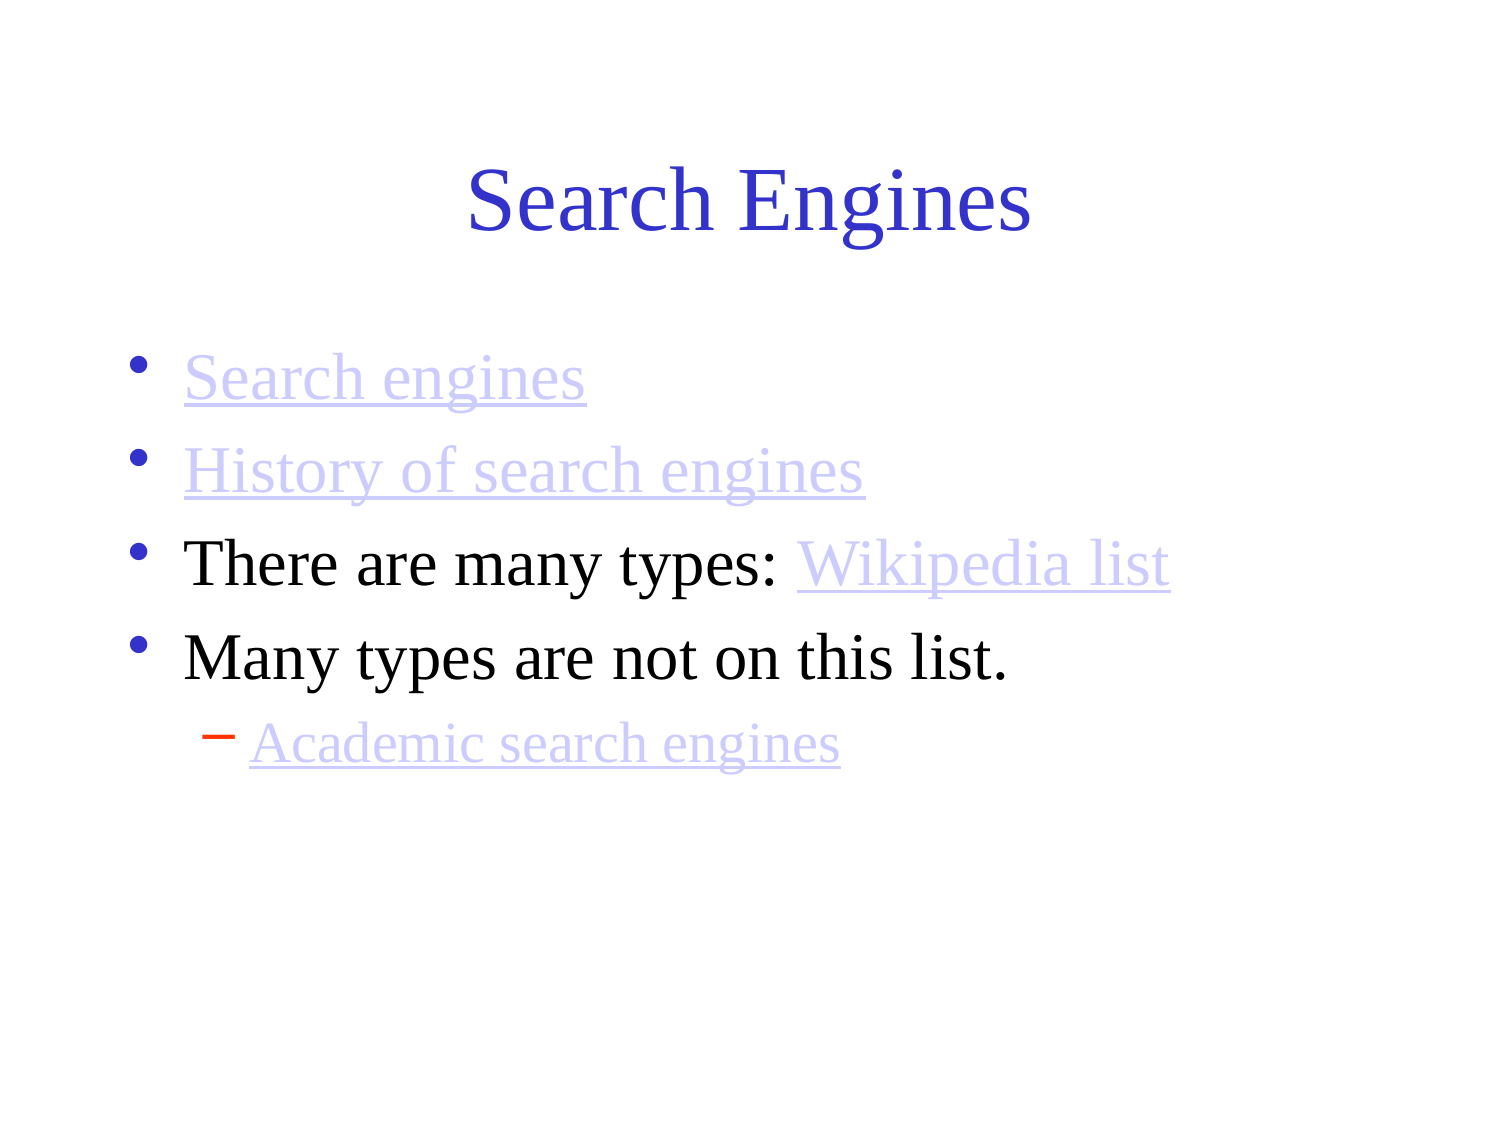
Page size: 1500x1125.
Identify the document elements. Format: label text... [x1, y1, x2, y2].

list Search engines History of search engines There are many types: Wikipedia list Many types are not on this list. Academic search engines [112, 324, 1388, 1000]
title Search Engines [112, 99, 1388, 288]
